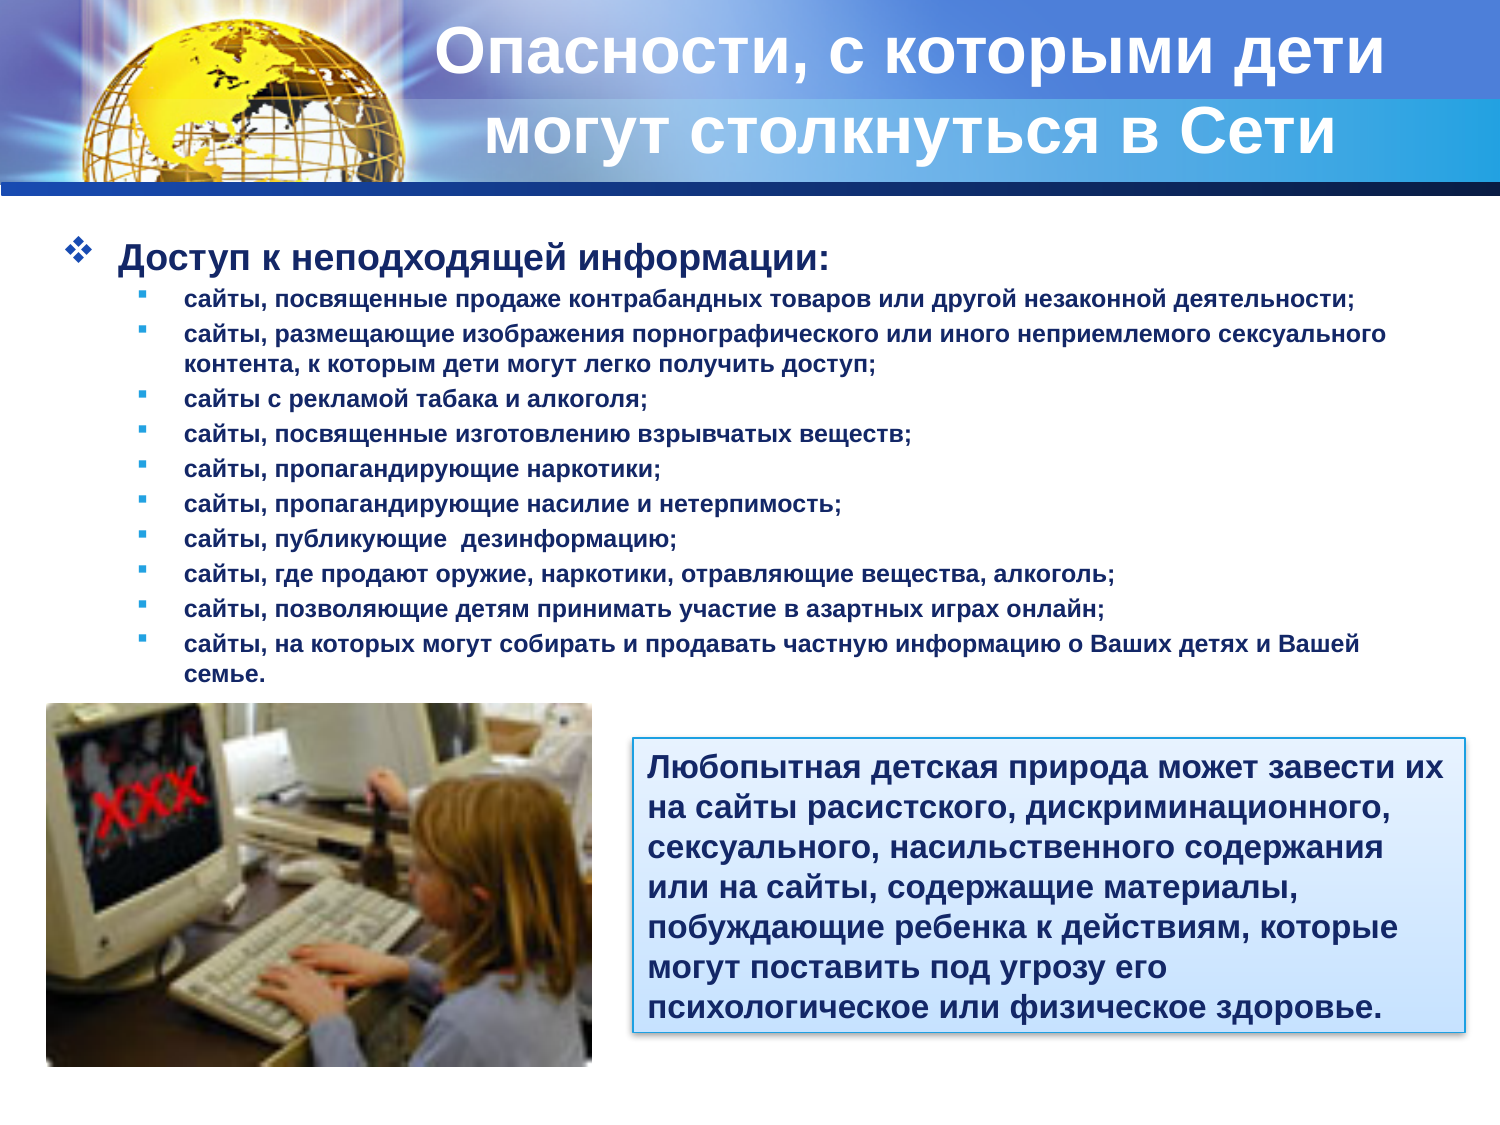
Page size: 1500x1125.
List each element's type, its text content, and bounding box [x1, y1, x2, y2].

list Доступ к неподходящей информации: сайты, посвященные продаже контрабандных товаров или другой незаконной деятельности; сайты, размещающие изображения порнографического или иного неприемлемого сексуального контента, к которым дети могут легко получить доступ; сайты с рекламой табака и алкоголя; сайты, посвященные изготовлению взрывчатых веществ; сайты, пропагандирующие наркотики; сайты, пропагандирующие насилие и нетерпимость; сайты, публикующие дезинформацию; сайты, где продают оружие, наркотики, отравляющие вещества, алкоголь; сайты, позволяющие детям принимать участие в азартных играх онлайн; сайты, на которых могут собирать и продавать частную информацию о Ваших детях и Вашей семье. [46, 224, 1466, 1063]
picture [0, 0, 1500, 185]
title Опасности, с которыми дети могут столкнуться в Сети [398, 46, 1424, 128]
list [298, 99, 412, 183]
text_box Любопытная детская природа может завести их на сайты расистского, дискриминационного, сексуального, насильственного содержания или на сайты, содержащие материалы, побуждающие ребенка к действиям, которые могут поставить под угрозу его психологическое или физическое здоровье. [632, 737, 1466, 1033]
picture [46, 702, 592, 1067]
